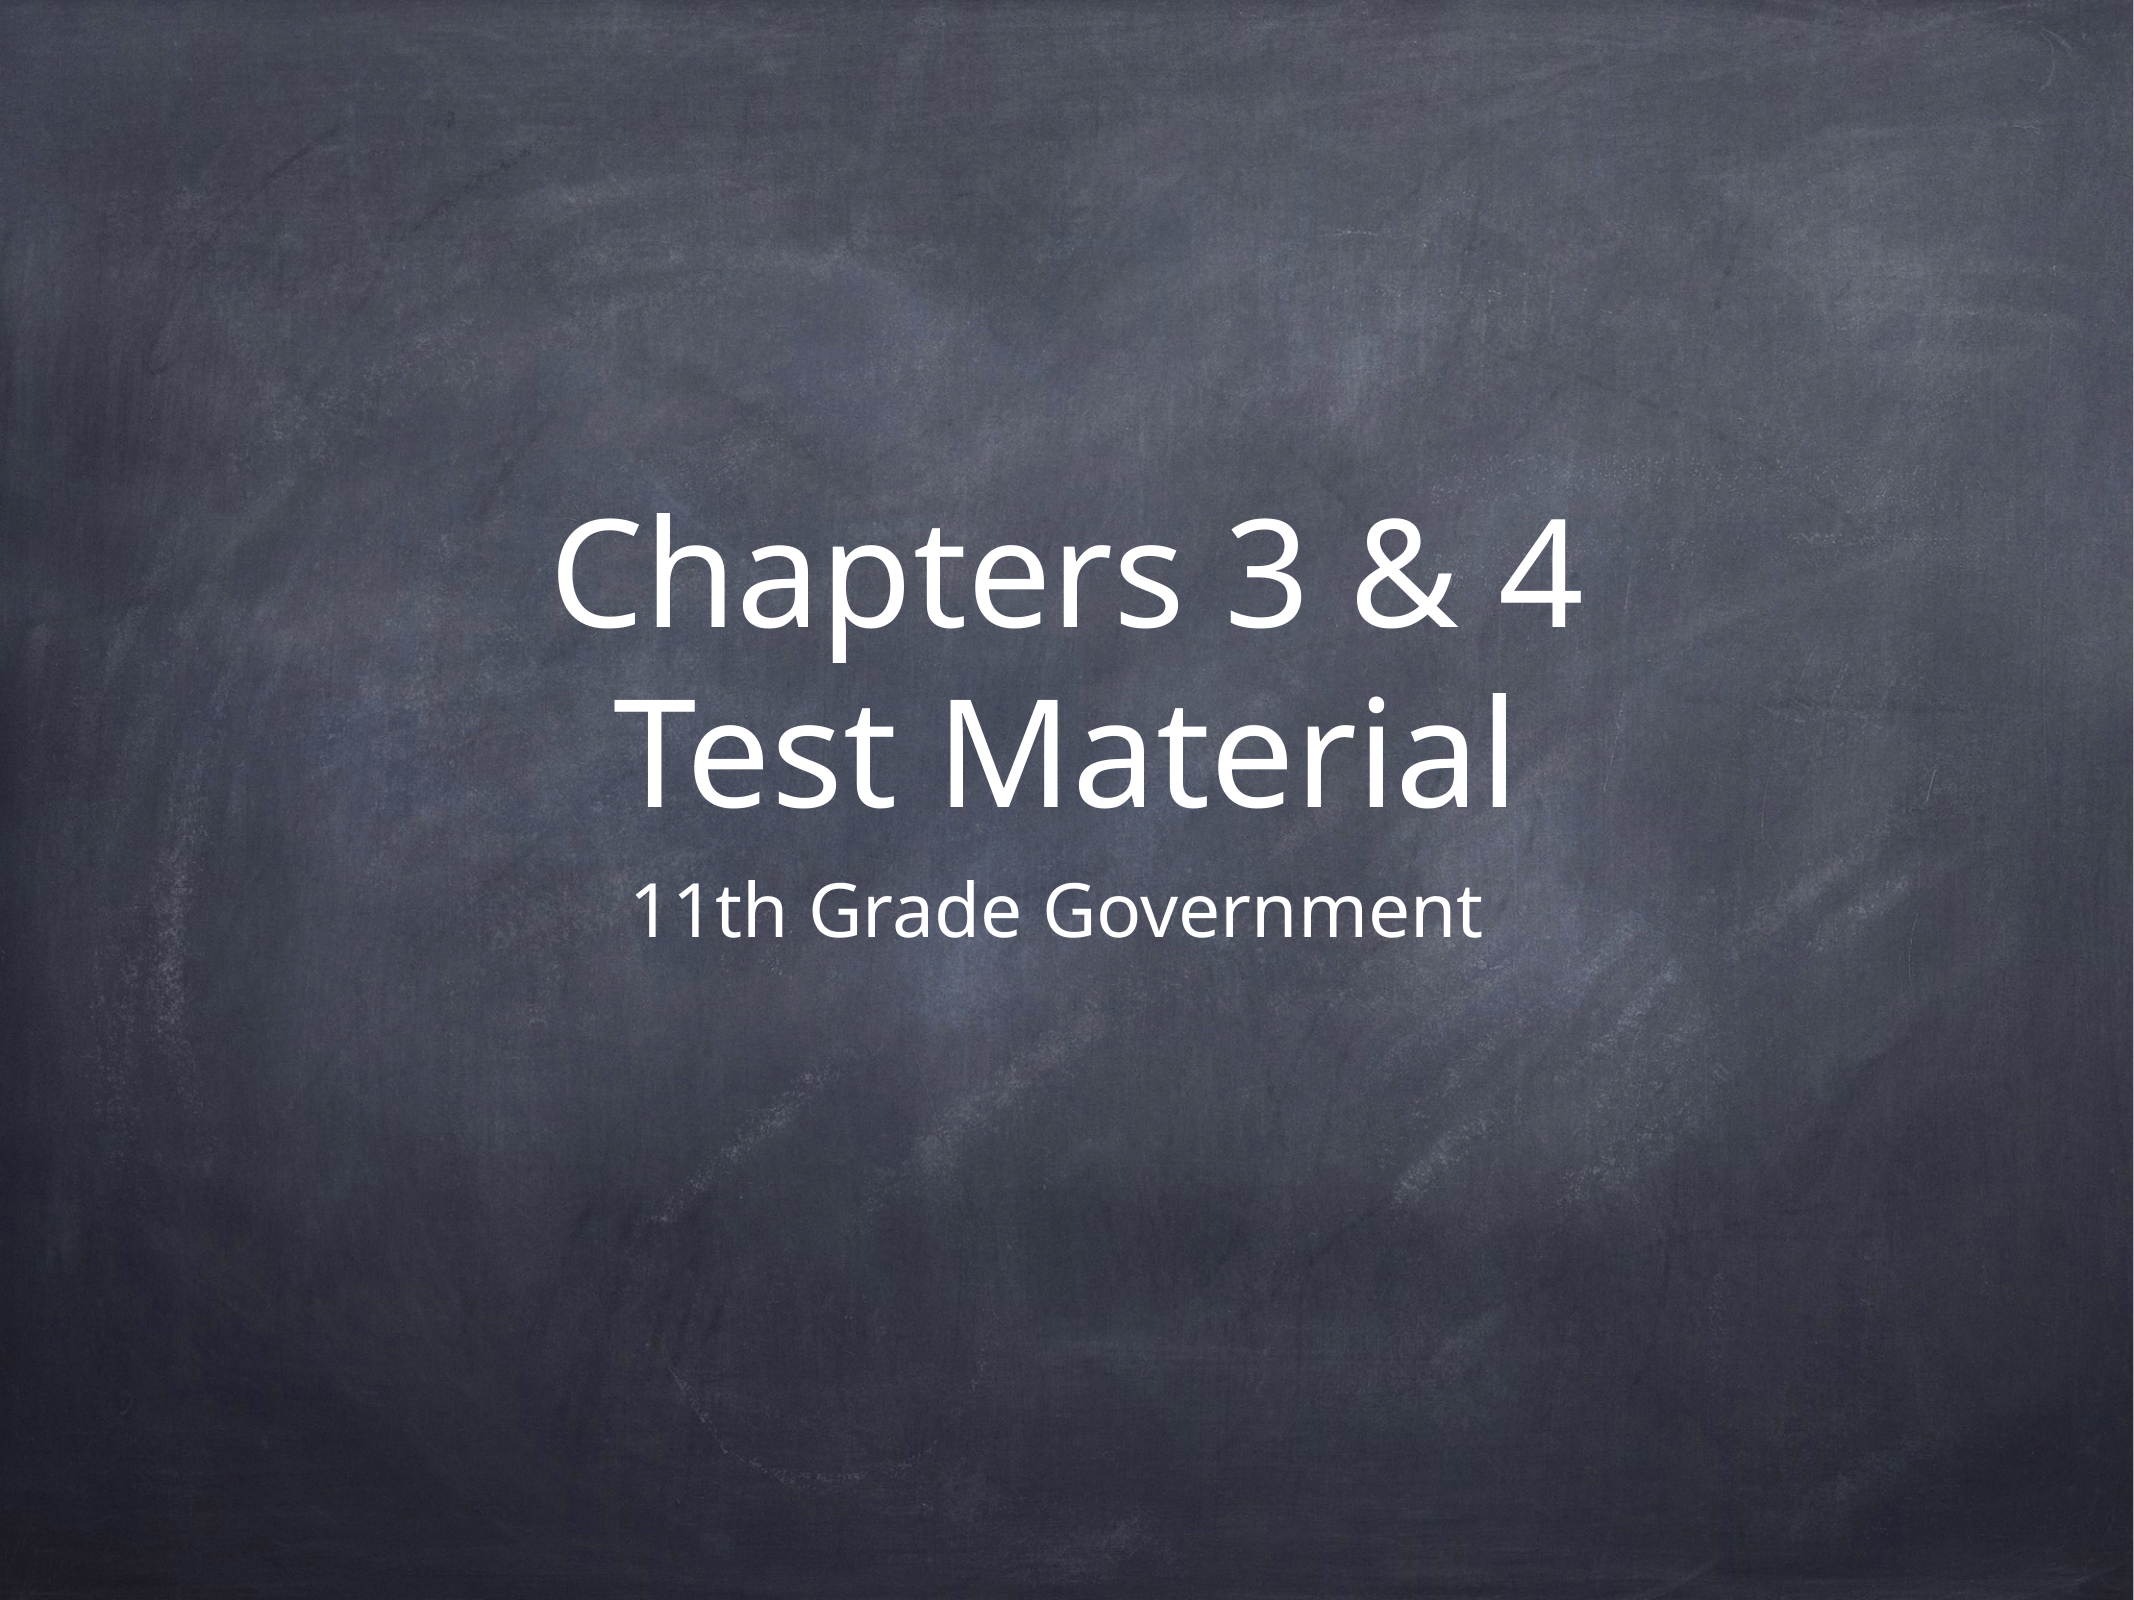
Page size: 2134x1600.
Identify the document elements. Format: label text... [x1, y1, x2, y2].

subtitle 11th Grade Government [207, 853, 1926, 1128]
title Chapters 3 & 4 Test Material [207, 428, 1926, 847]
picture [0, 0, 2134, 1600]
